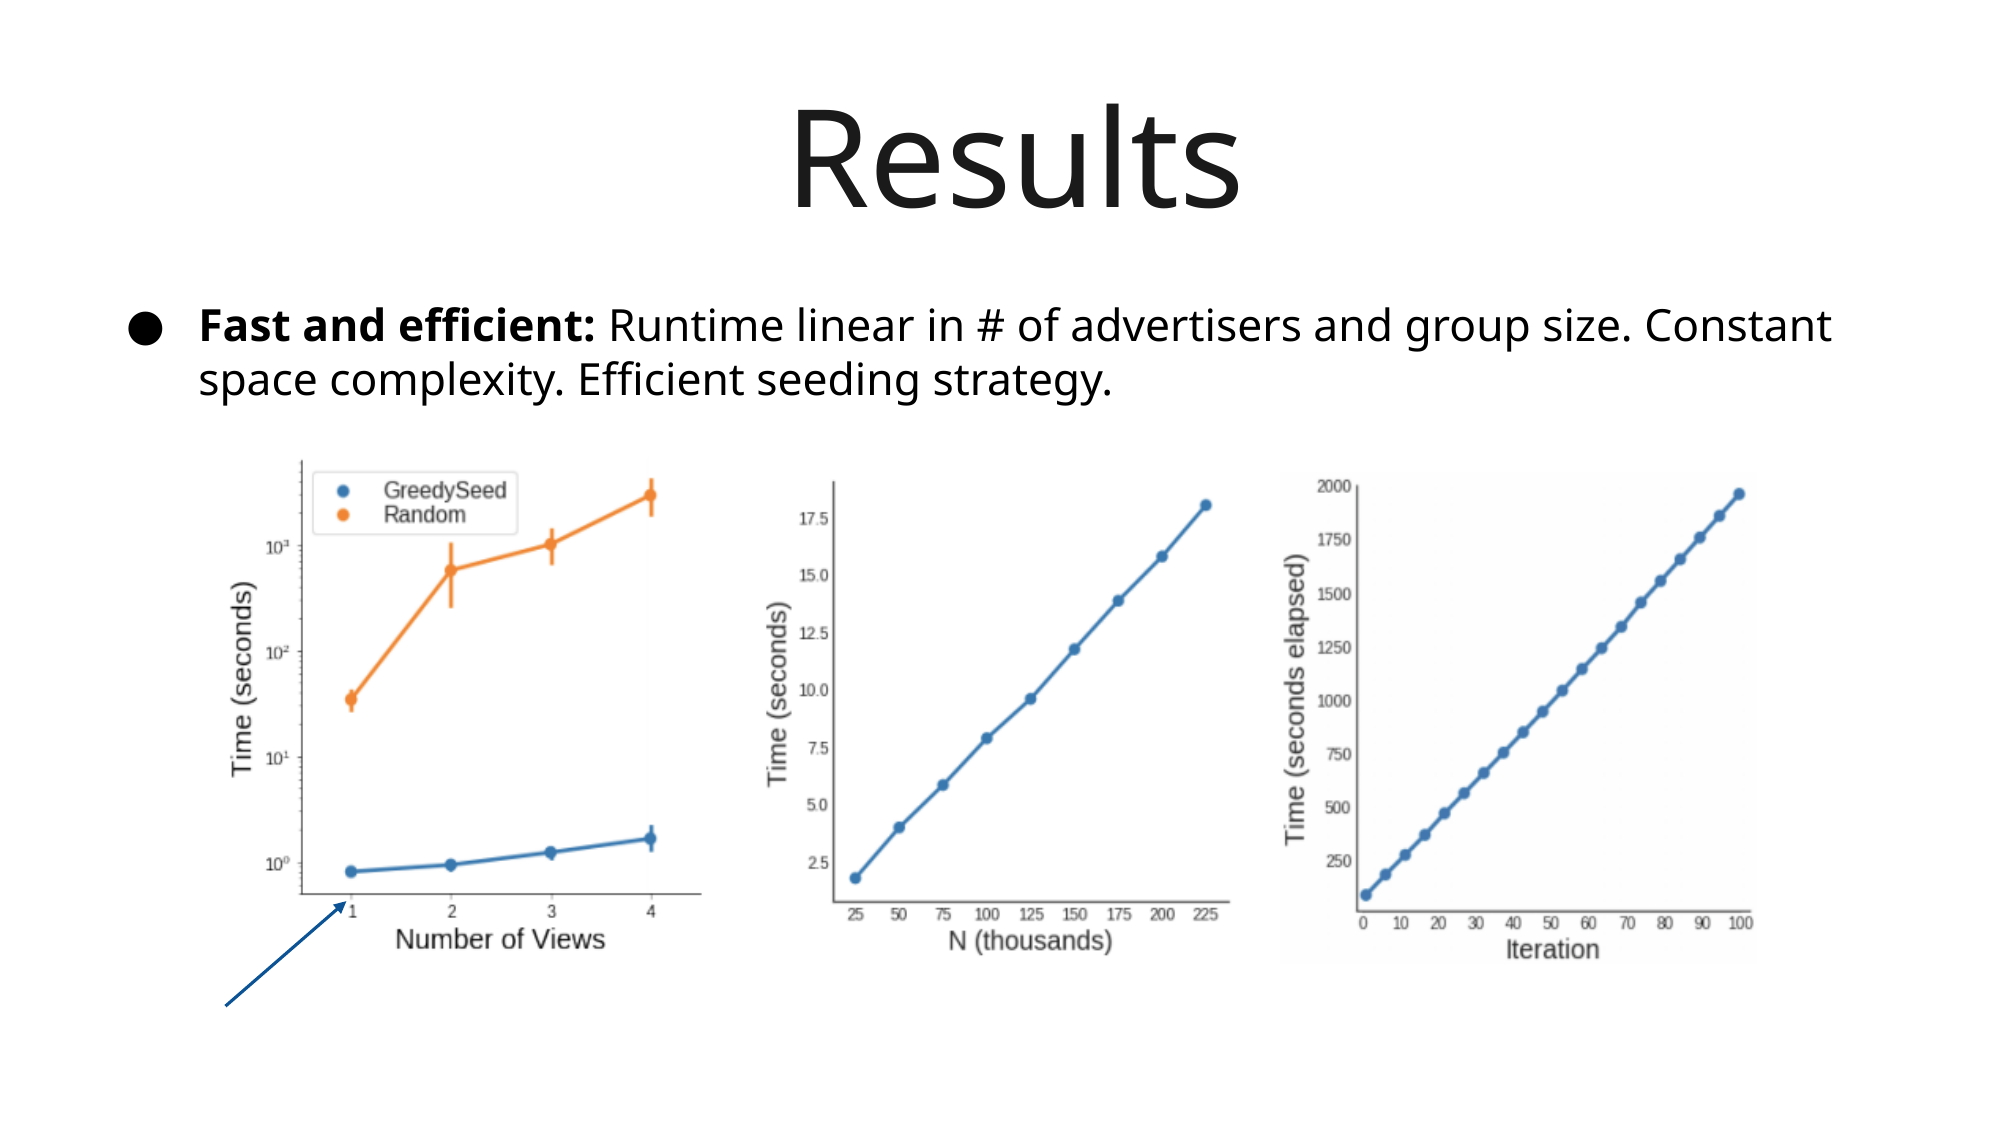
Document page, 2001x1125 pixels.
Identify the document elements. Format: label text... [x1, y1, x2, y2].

list Results [281, 64, 1749, 224]
text_box Fast and efficient: Runtime linear in # of advertisers and group size. Constant space complexity. Efficient seeding strategy. [78, 223, 1953, 482]
picture [221, 449, 1779, 975]
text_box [225, 901, 347, 1007]
